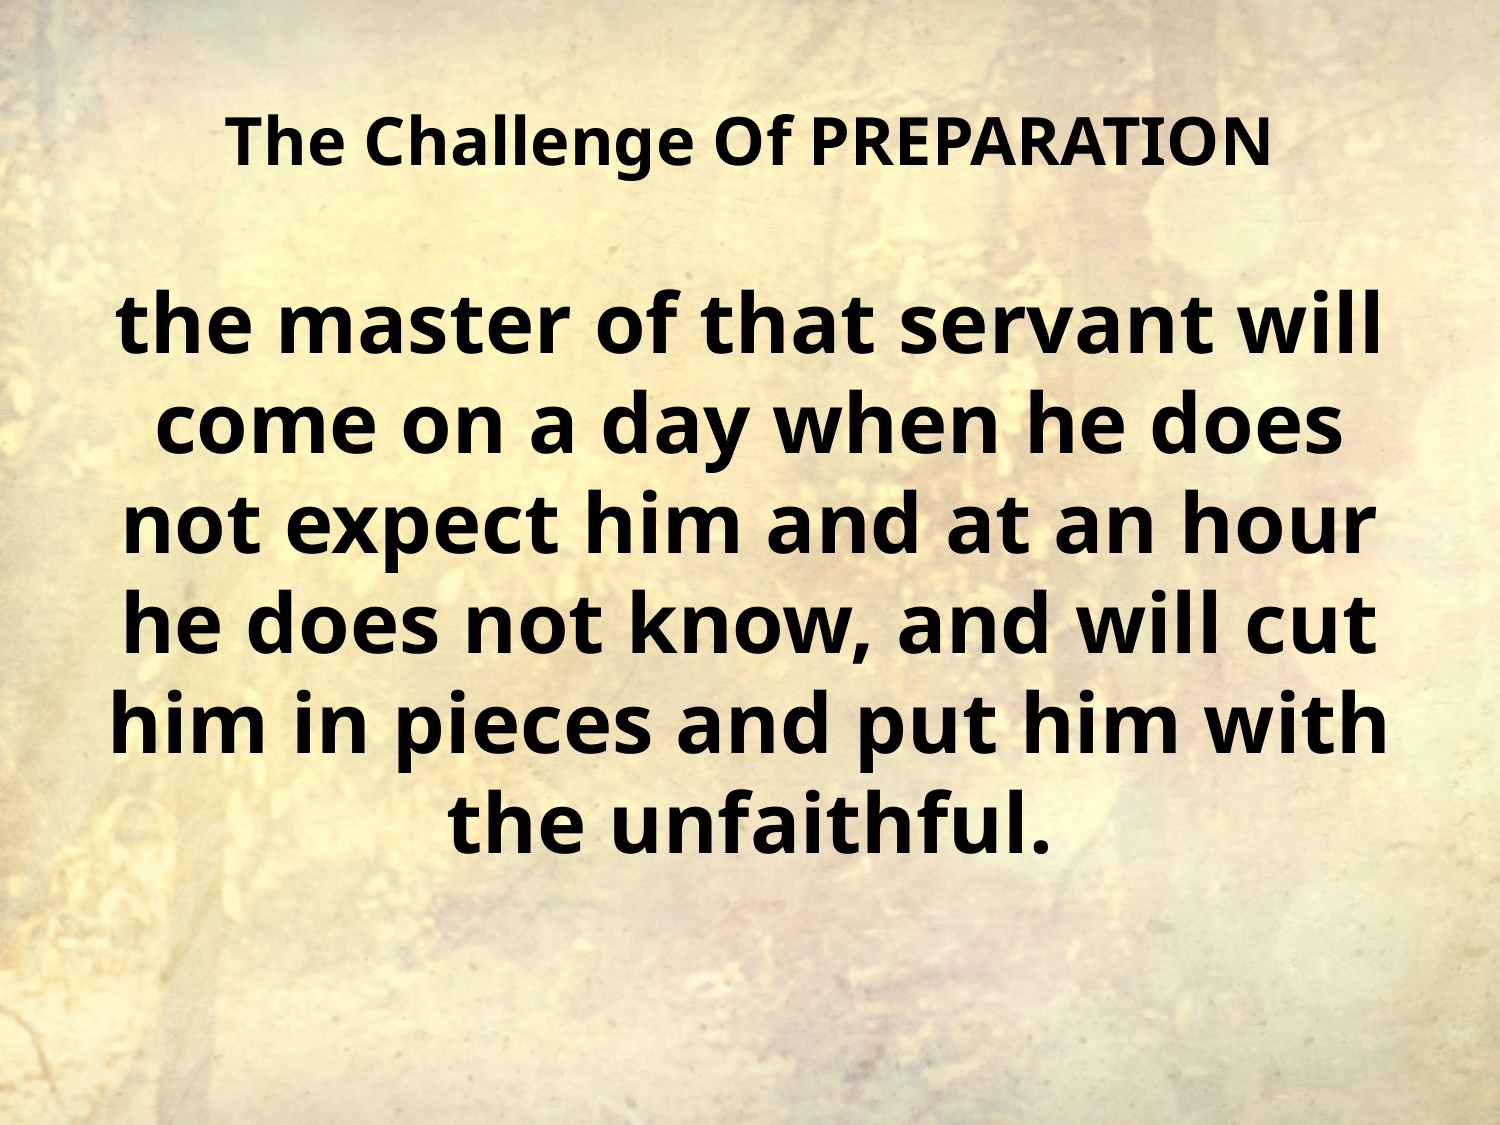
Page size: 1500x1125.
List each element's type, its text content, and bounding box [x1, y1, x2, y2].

title The Challenge Of PREPARATION [75, 45, 1425, 233]
list the master of that servant will come on a day when he does not expect him and at an hour he does not know, and will cut him in pieces and put him with the unfaithful. [75, 262, 1425, 1005]
